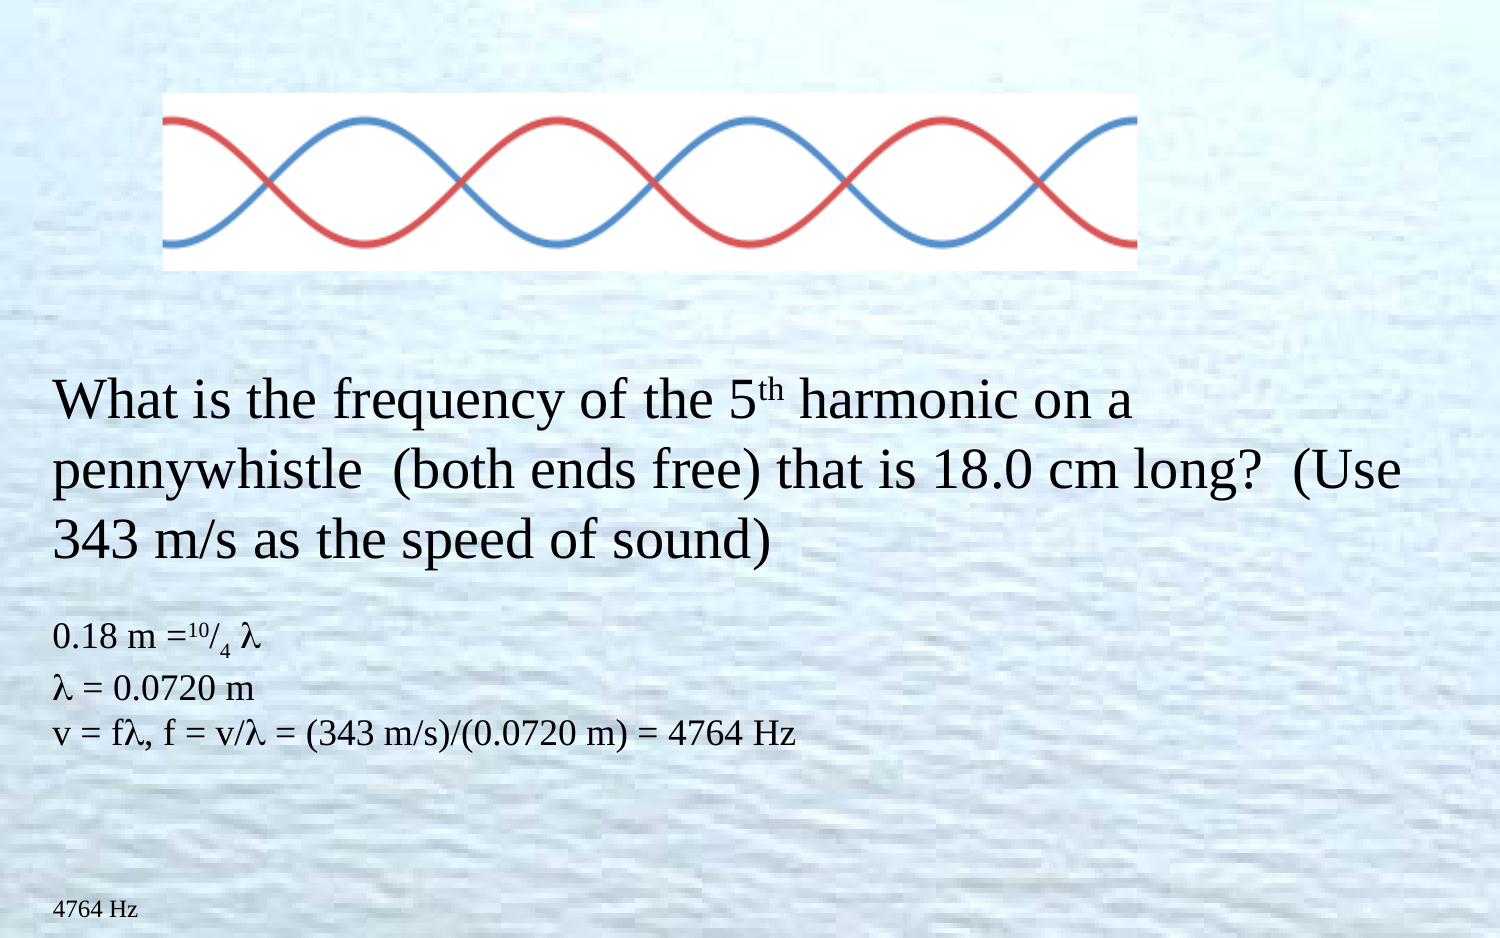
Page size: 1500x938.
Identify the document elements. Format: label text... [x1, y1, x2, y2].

text_box 0.18 m =10/4   = 0.0720 m v = f, f = v/ = (343 m/s)/(0.0720 m) = 4764 Hz [37, 604, 1475, 760]
text_box What is the frequency of the 5th harmonic on a pennywhistle (both ends free) that is 18.0 cm long? (Use 343 m/s as the speed of sound) [37, 352, 1463, 578]
text_box 4764 Hz [38, 885, 154, 931]
picture [0, 0, 1500, 938]
